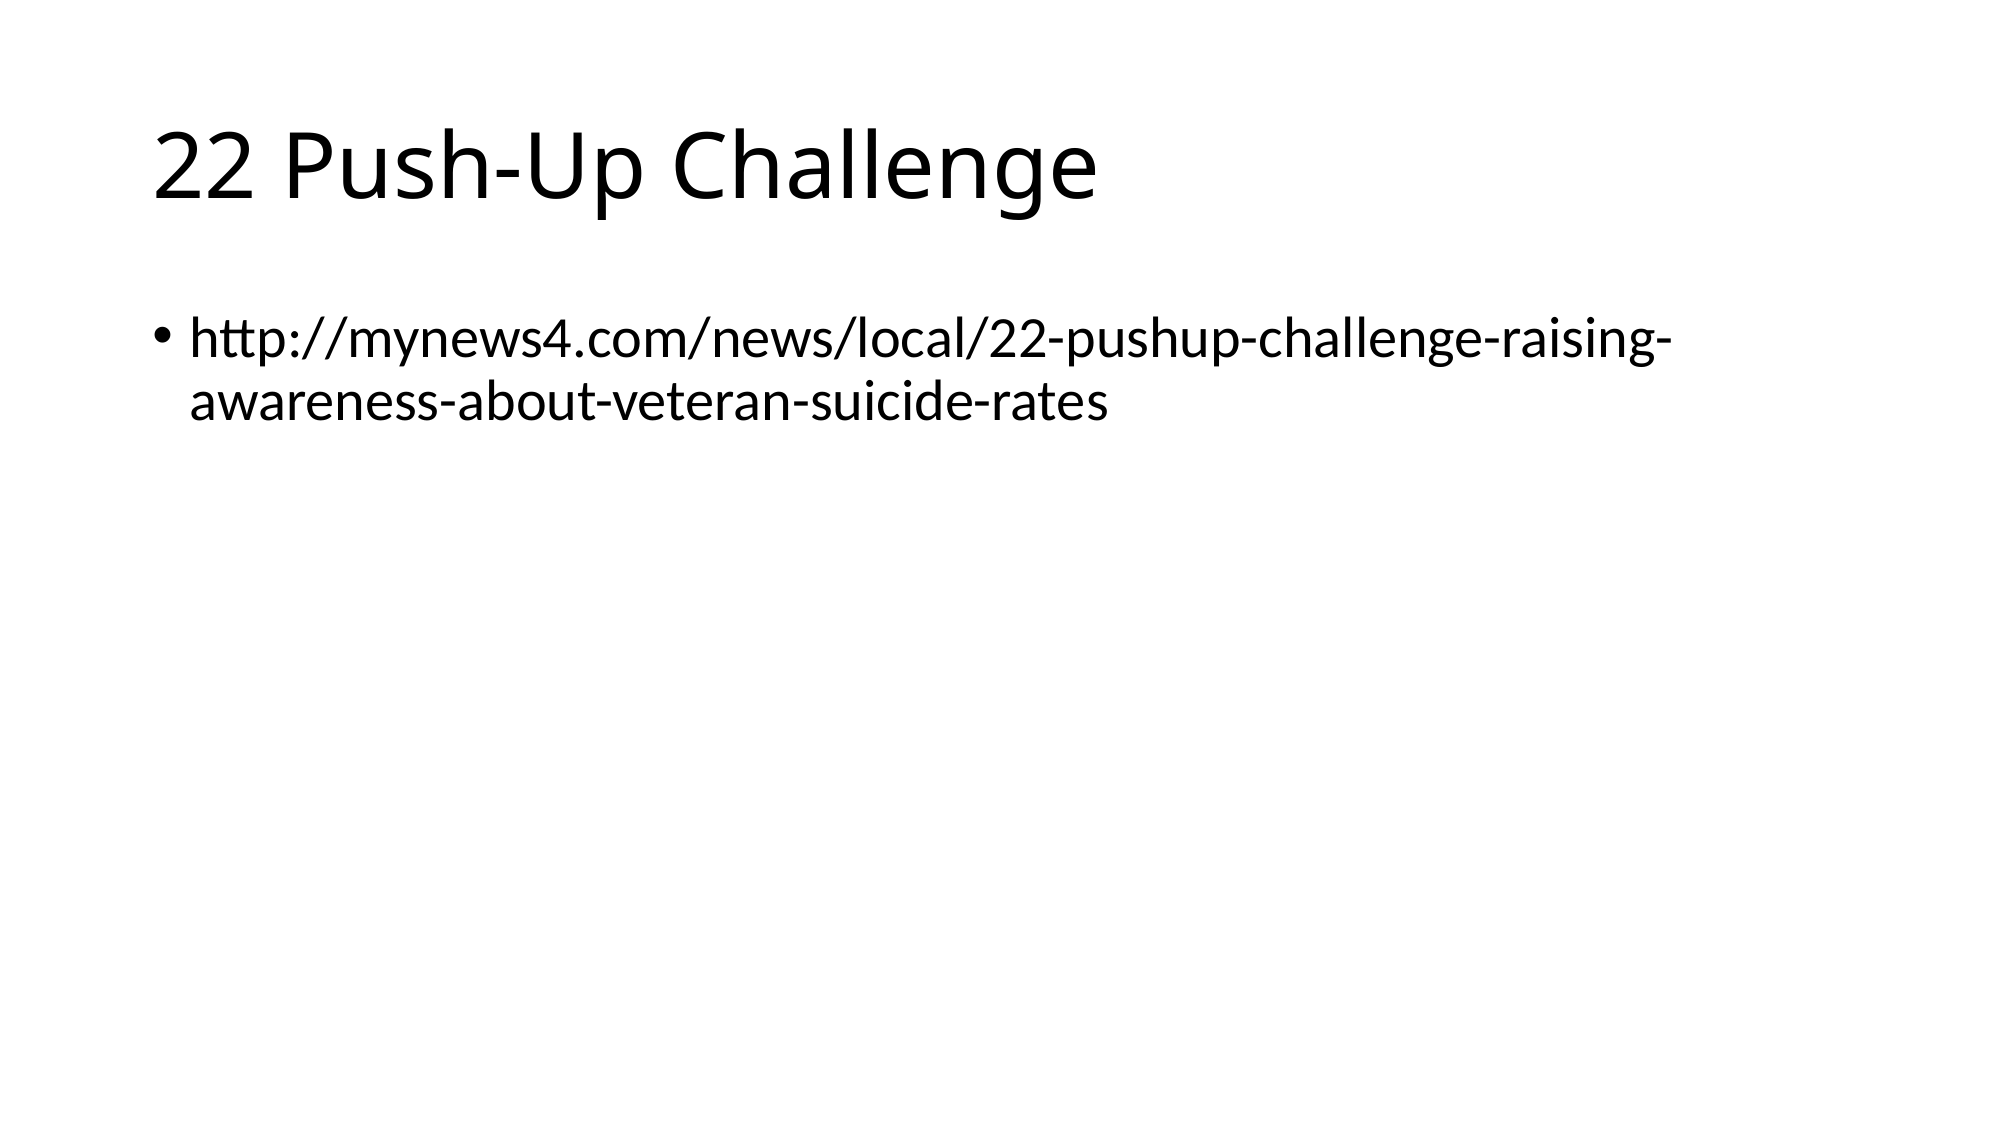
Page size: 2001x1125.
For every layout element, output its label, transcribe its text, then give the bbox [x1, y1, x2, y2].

title 22 Push-Up Challenge [137, 59, 1863, 278]
list http://mynews4.com/news/local/22-pushup-challenge-raising-awareness-about-veteran-suicide-rates [137, 299, 1863, 1014]
